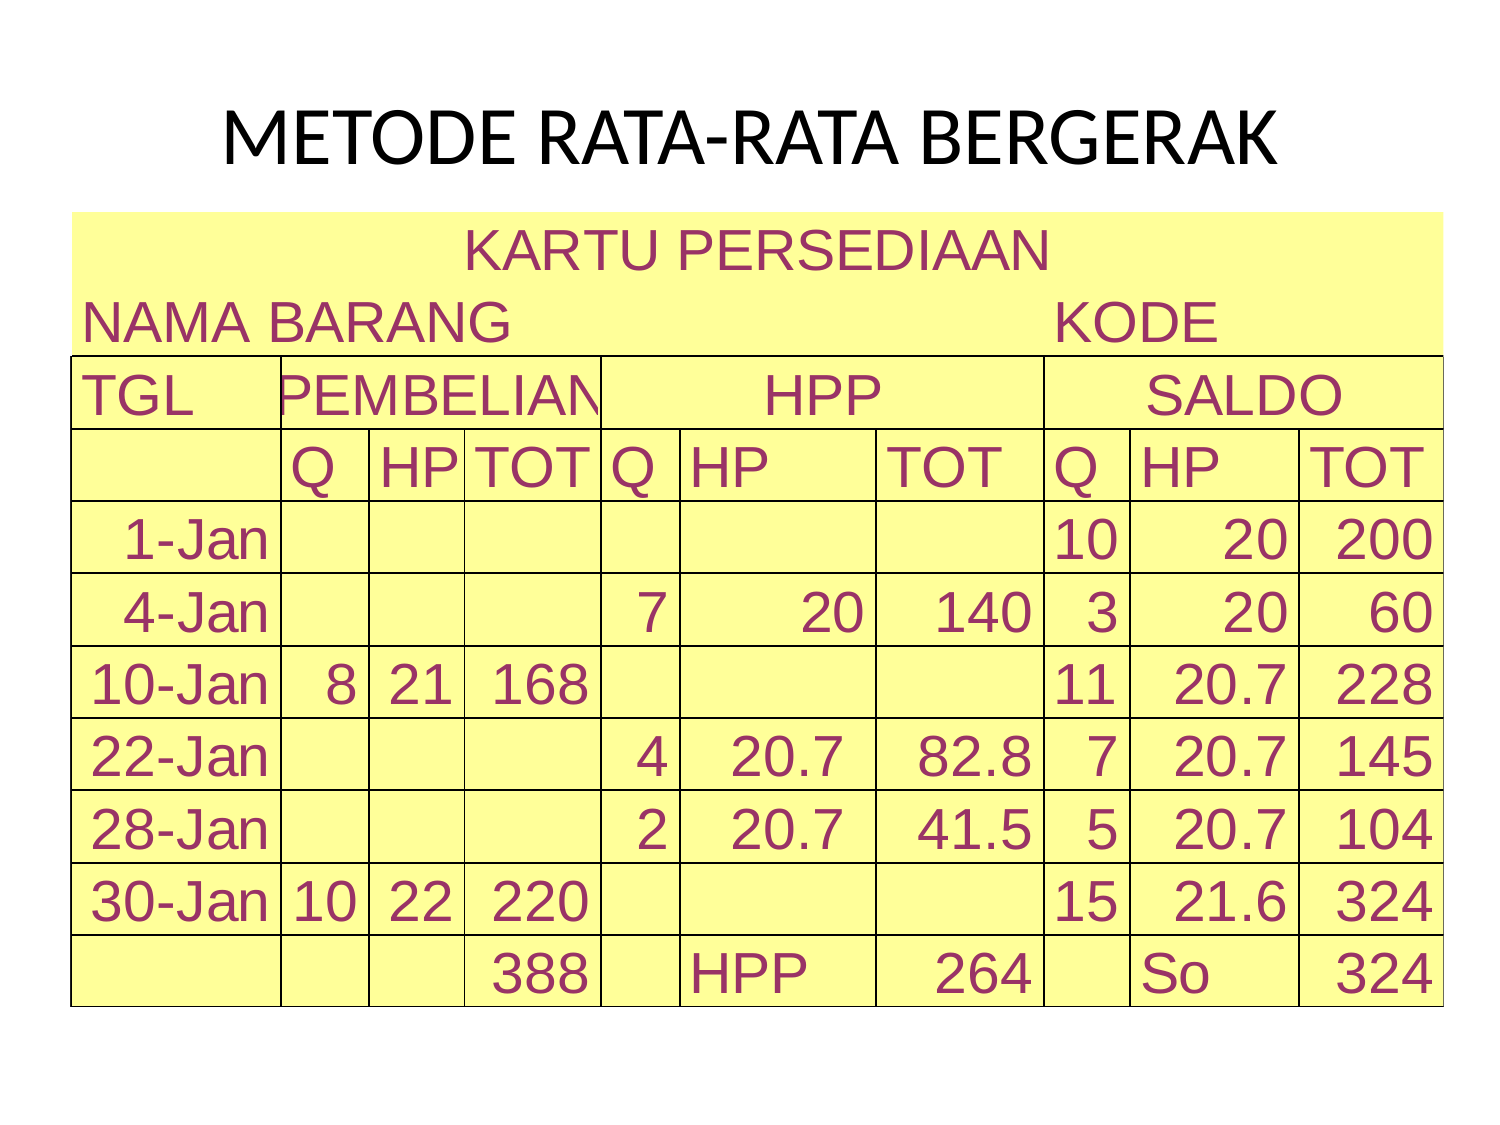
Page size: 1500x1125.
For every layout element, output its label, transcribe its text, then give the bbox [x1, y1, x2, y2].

title METODE RATA-RATA BERGERAK [112, 50, 1388, 209]
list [70, 210, 1446, 1009]
